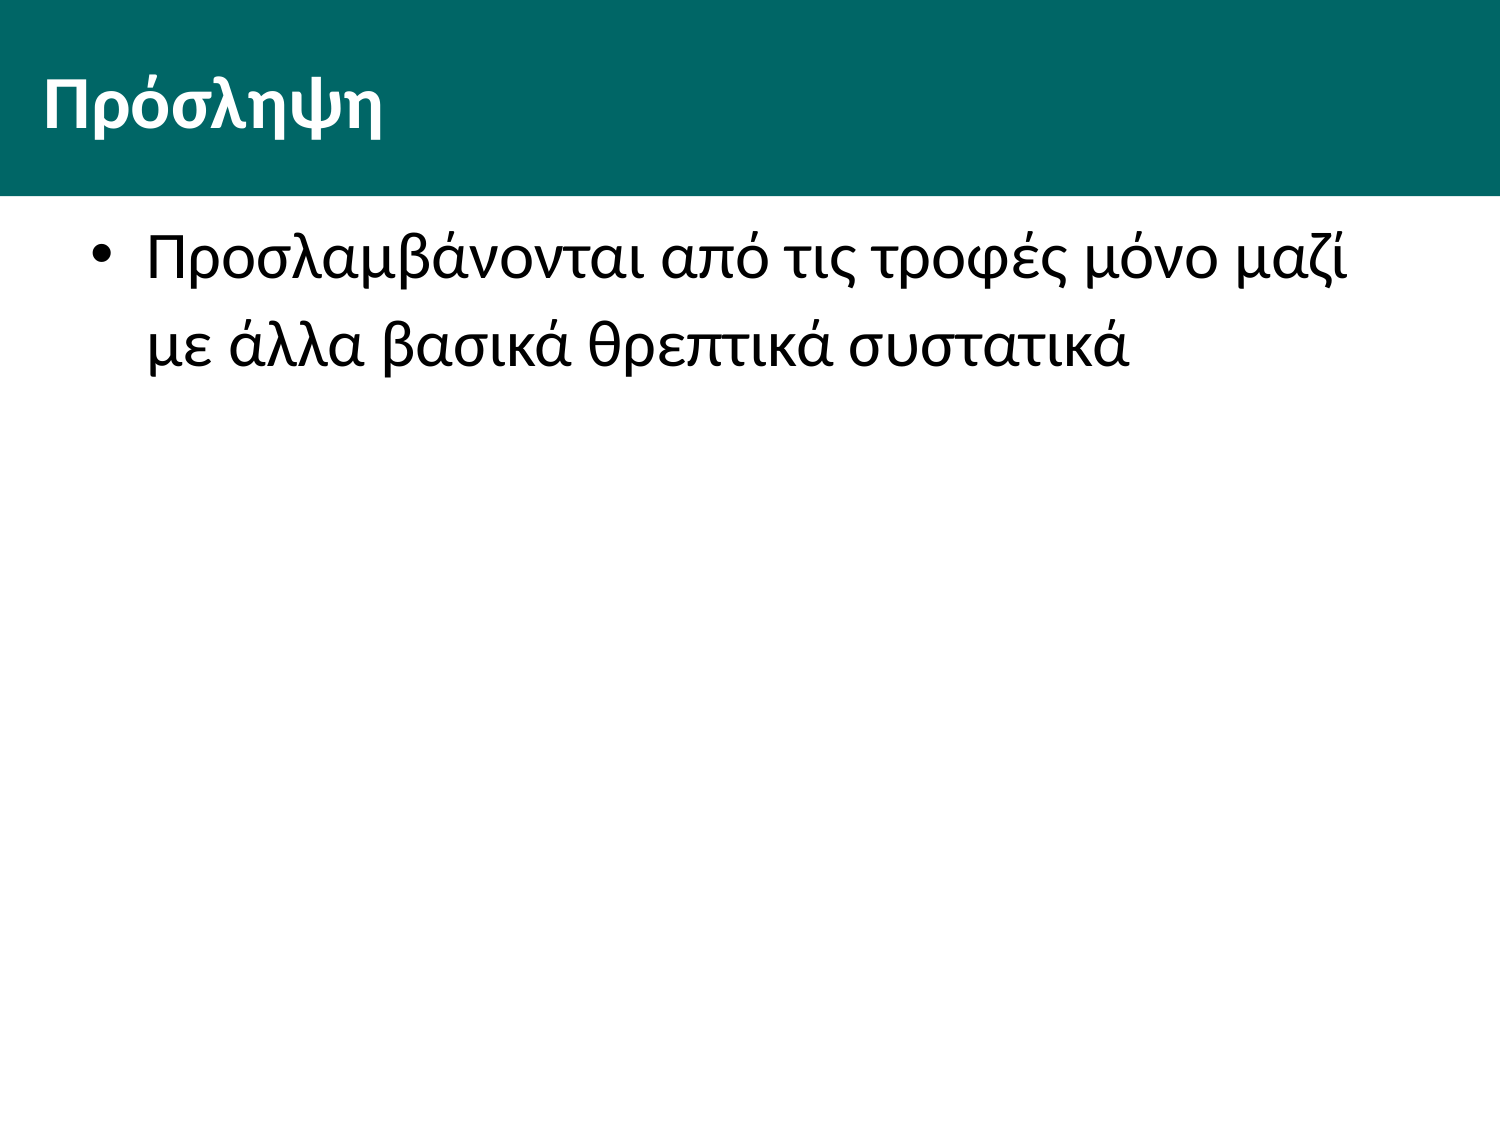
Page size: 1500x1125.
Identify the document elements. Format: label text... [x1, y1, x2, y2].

title Πρόσληψη [0, 0, 1500, 197]
list Προσλαμβάνονται από τις τροφές μόνο μαζί με άλλα βασικά θρεπτικά συστατικά [75, 196, 1425, 1024]
